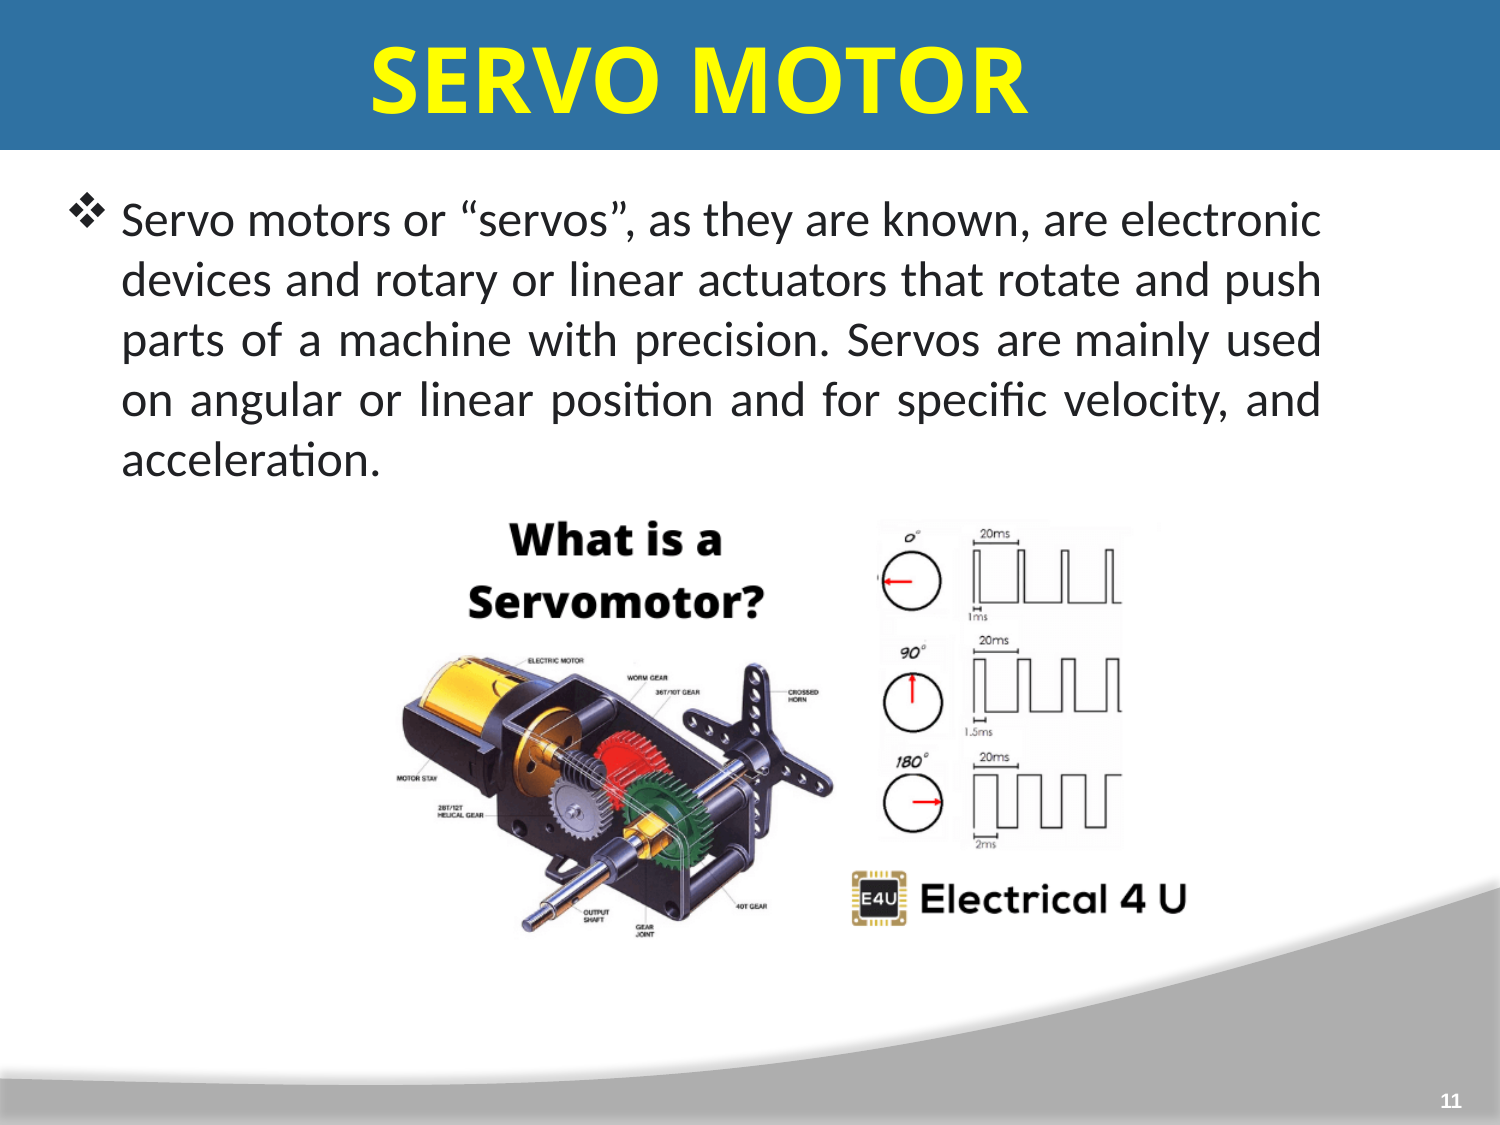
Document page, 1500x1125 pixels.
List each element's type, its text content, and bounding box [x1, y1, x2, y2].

text_box Servo motors or “servos”, as they are known, are electronic devices and rotary or linear actuators that rotate and push parts of a machine with precision. Servos are mainly used on angular or linear position and for specific velocity, and acceleration. [49, 179, 1338, 495]
title SERVO MOTOR [362, 11, 1500, 254]
picture [362, 499, 1203, 950]
slide_number 11 [1337, 1053, 1463, 1114]
